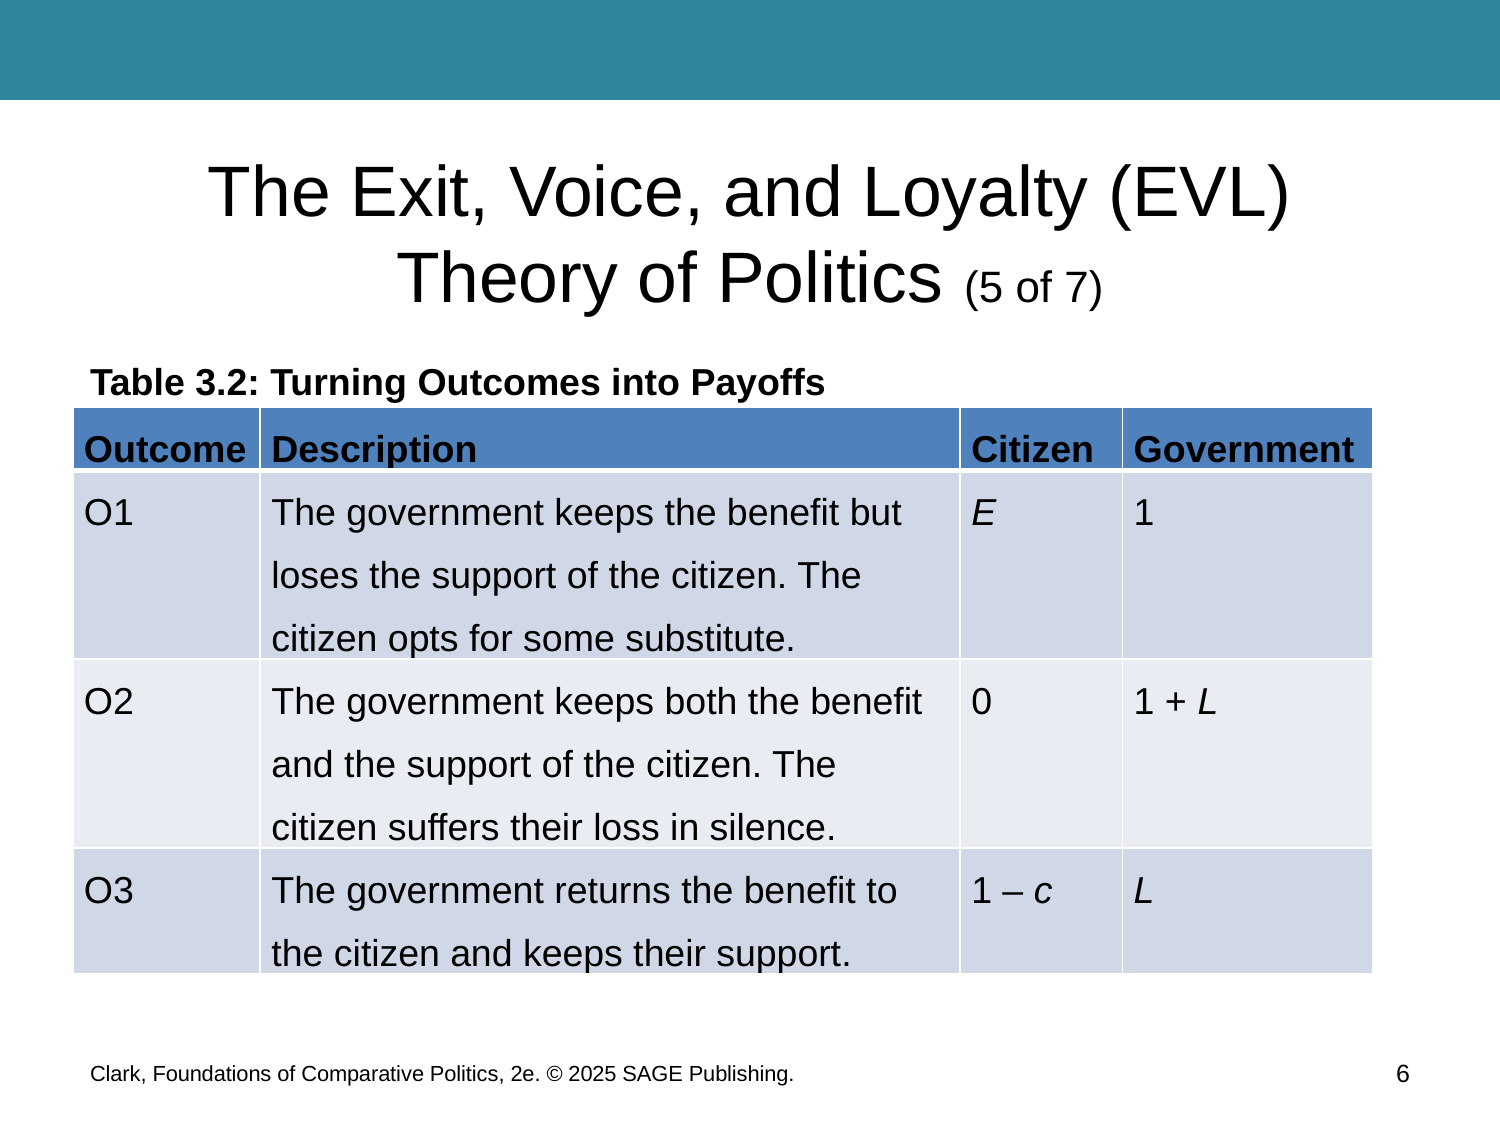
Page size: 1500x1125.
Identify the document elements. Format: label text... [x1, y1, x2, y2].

table_cell O1 [74, 473, 259, 658]
table_cell 0 [961, 660, 1122, 847]
table_header Government [1123, 408, 1372, 468]
table_cell O3 [74, 849, 259, 973]
table_cell E [961, 473, 1122, 658]
table_cell 1 + L [1123, 660, 1372, 847]
table_header Citizen [961, 408, 1122, 468]
title The Exit, Voice, and Loyalty (EVL) Theory of Politics (5 of 7) [75, 137, 1425, 325]
table_cell O2 [74, 660, 259, 847]
table_cell The government returns the benefit to the citizen and keeps their support. [261, 849, 959, 973]
footer Clark, Foundations of Comparative Politics, 2e. © 2025 SAGE Publishing. [75, 1042, 1313, 1103]
table_cell 1 – c [961, 849, 1122, 973]
table_cell The government keeps the benefit but loses the support of the citizen. The citizen opts for some substitute. [261, 473, 959, 658]
table_header Description [261, 408, 959, 468]
table_cell 1 [1123, 473, 1372, 658]
table_header Outcome [74, 408, 259, 468]
table_cell L [1123, 849, 1372, 973]
list Table 3.2: Turning Outcomes into Payoffs [75, 350, 1425, 1005]
slide_number 6 [1350, 1042, 1425, 1103]
table_cell The government keeps both the benefit and the support of the citizen. The citizen suffers their loss in silence. [261, 660, 959, 847]
